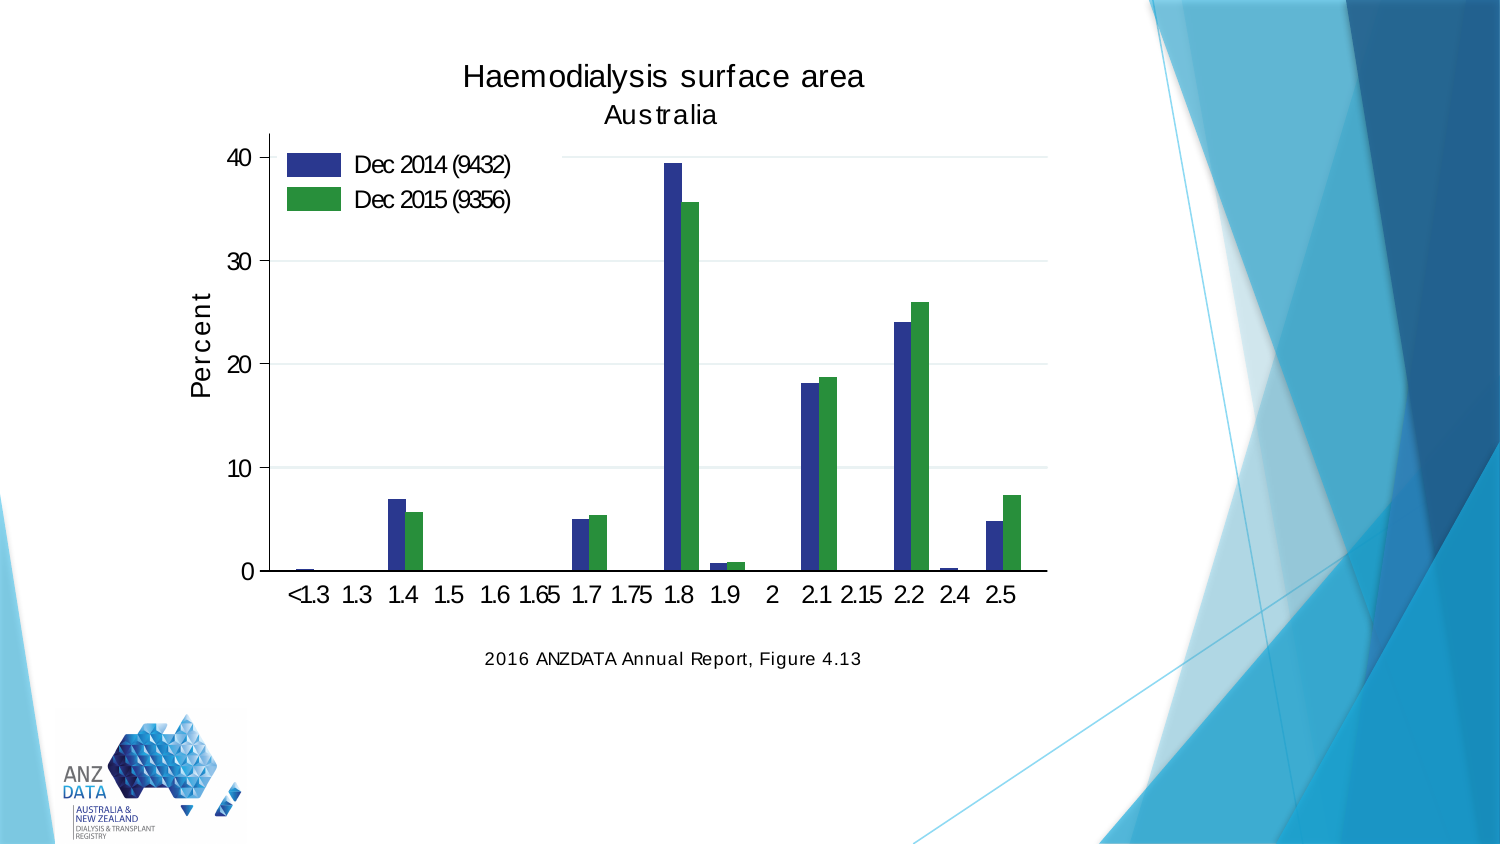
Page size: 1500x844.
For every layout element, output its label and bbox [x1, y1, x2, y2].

picture [55, 708, 247, 844]
list [160, 34, 1071, 697]
